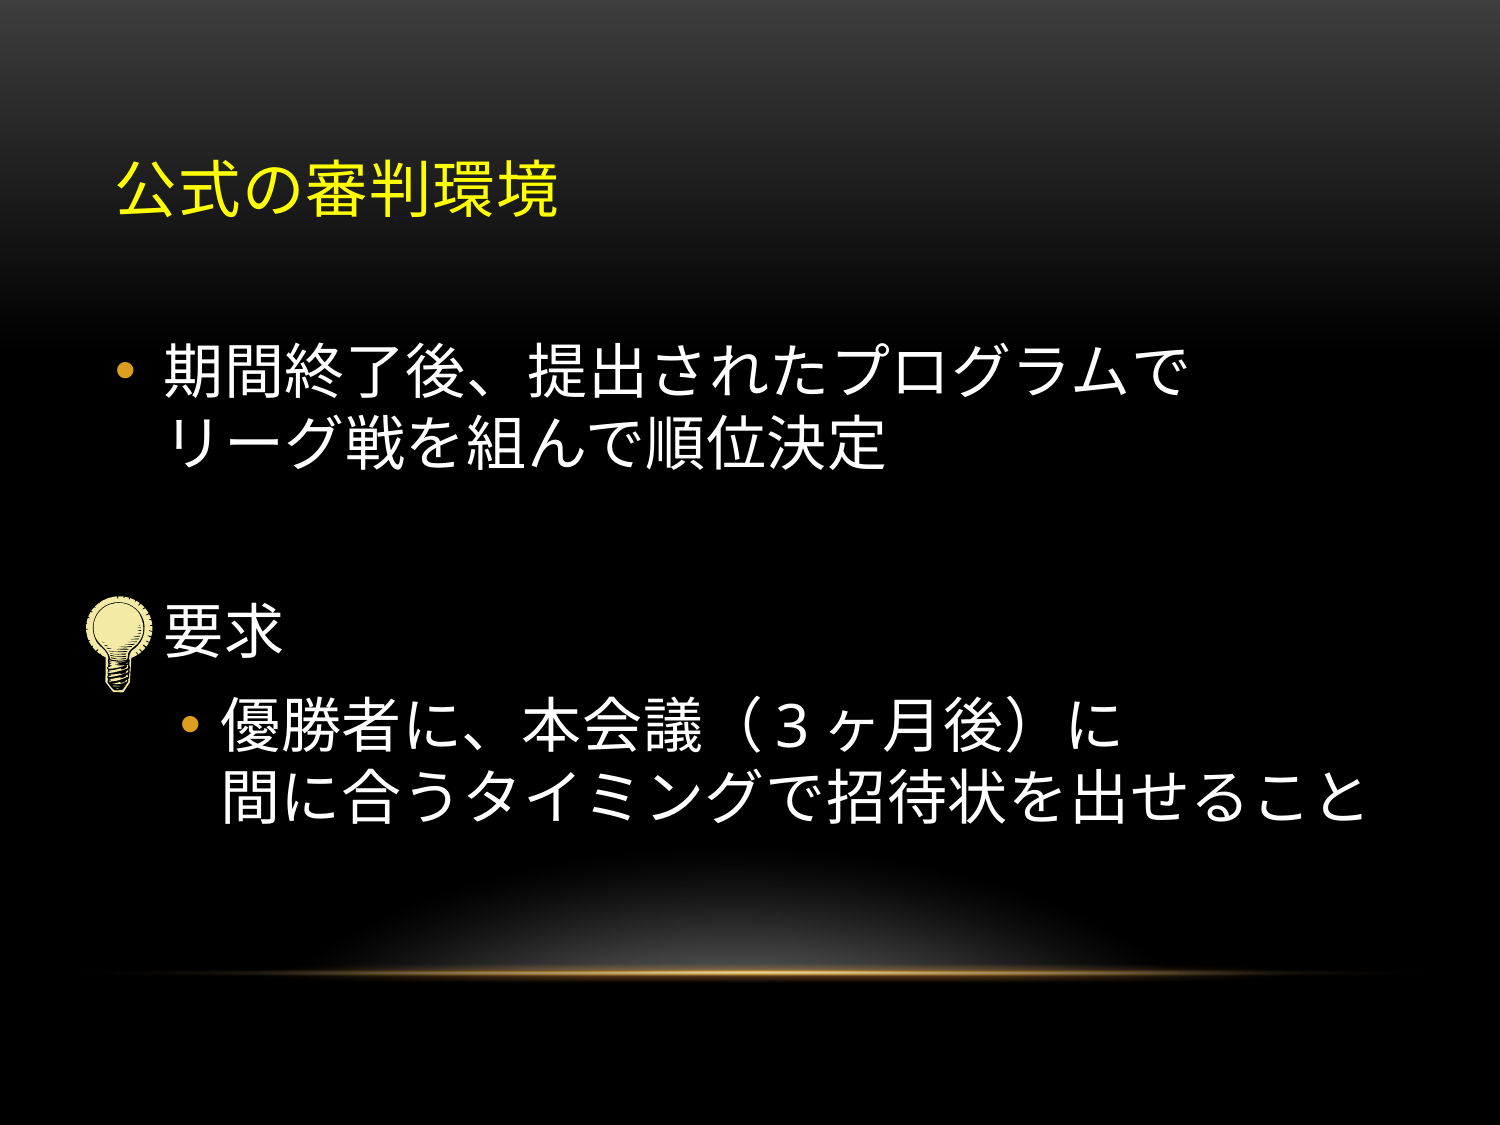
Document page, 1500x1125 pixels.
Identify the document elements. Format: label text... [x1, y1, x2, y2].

picture [0, 0, 1500, 1125]
list 期間終了後、提出されたプログラムで リーグ戦を組んで順位決定 要求 優勝者に、本会議（3ヶ月後）に 間に合うタイミングで招待状を出せること [99, 326, 1400, 917]
title 公式の審判環境 [99, 45, 1400, 233]
